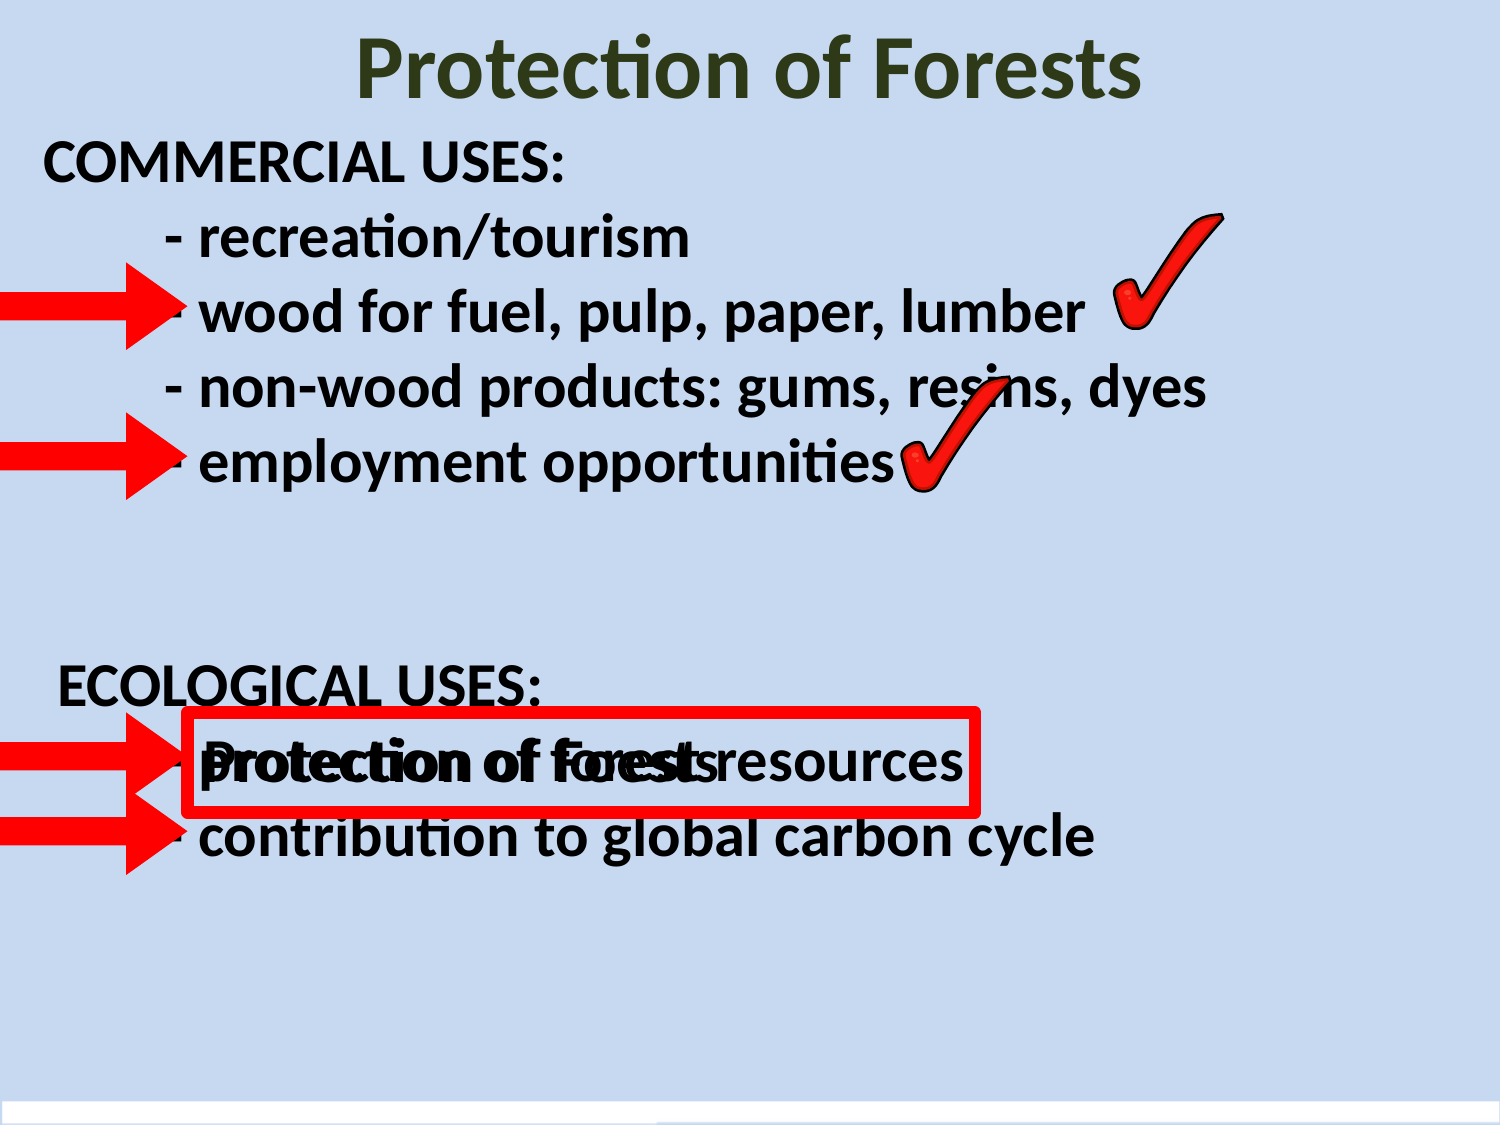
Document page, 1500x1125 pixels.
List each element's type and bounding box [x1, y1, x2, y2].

text_box [0, 1119, 1500, 1125]
picture [899, 374, 1013, 494]
text_box [0, 0, 1500, 1113]
